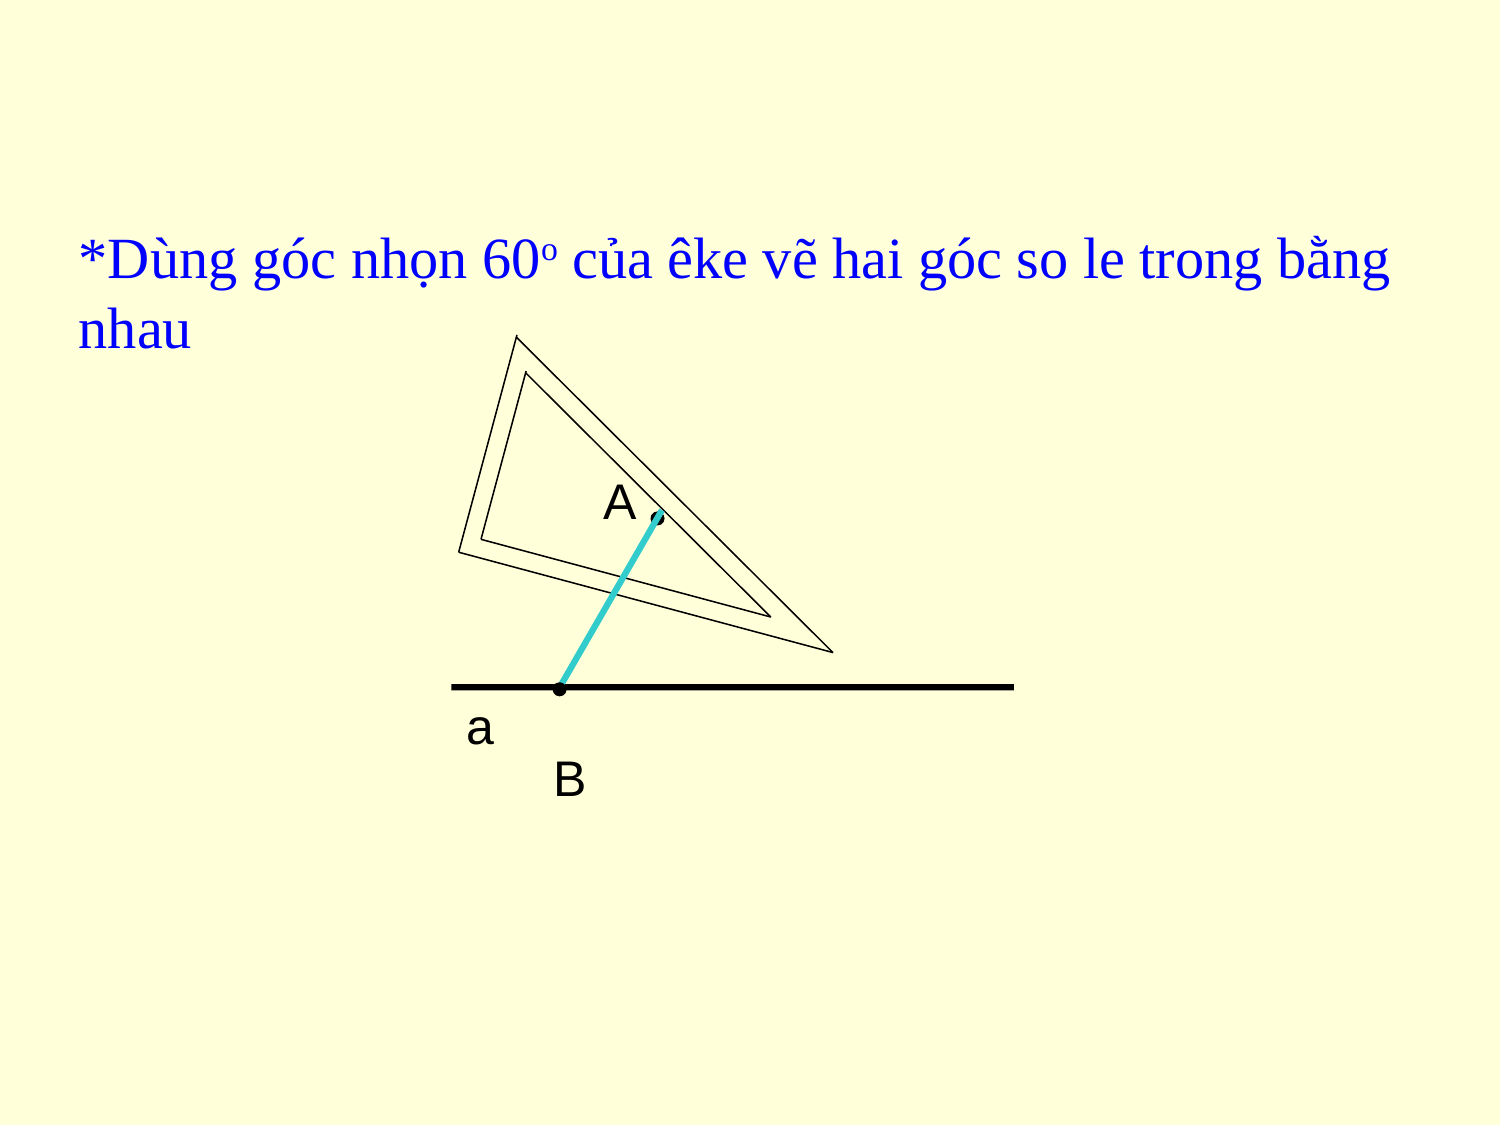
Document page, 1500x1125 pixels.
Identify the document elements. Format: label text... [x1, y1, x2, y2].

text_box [538, 682, 665, 800]
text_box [562, 299, 788, 688]
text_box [451, 461, 557, 748]
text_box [668, 461, 1015, 748]
text_box *Dùng góc nhọn 60o của êke vẽ hai góc so le trong bằng nhau [64, 212, 1500, 288]
